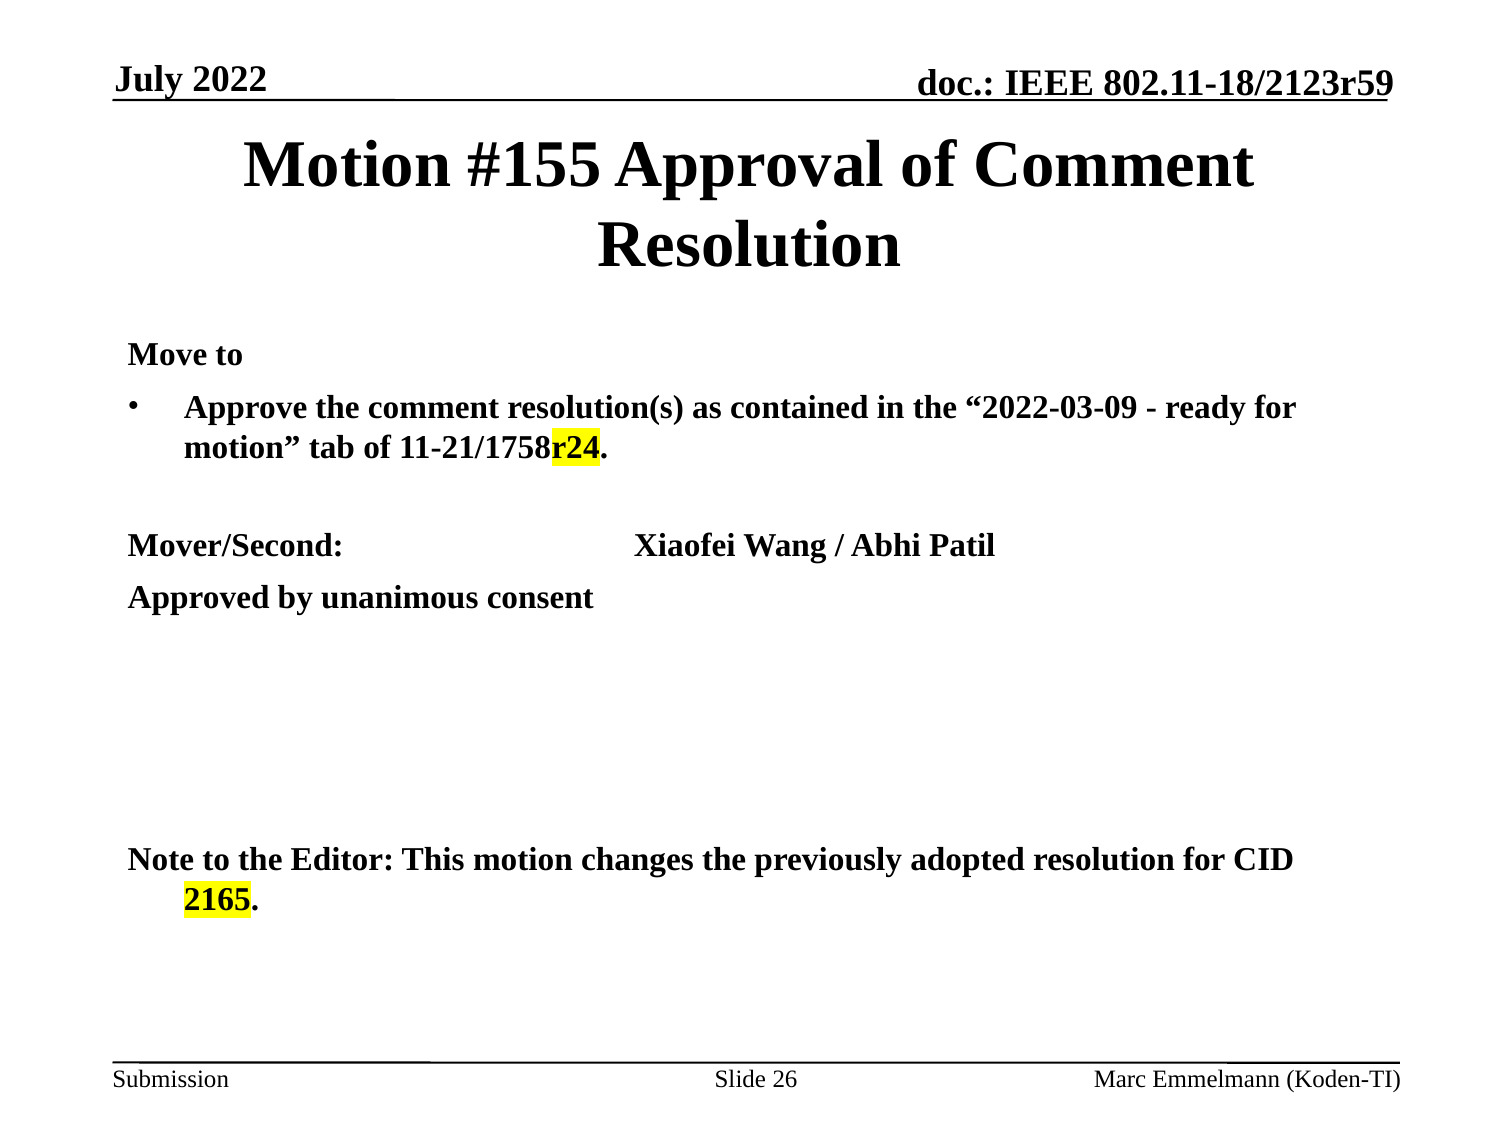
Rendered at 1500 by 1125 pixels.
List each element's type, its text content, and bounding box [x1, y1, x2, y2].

title Motion #155 Approval of Comment Resolution [112, 112, 1388, 288]
list Move to Approve the comment resolution(s) as contained in the “2022-03-09 - ready for motion” tab of 11-21/1758r24. Mover/Second: Xiaofei Wang / Abhi Patil Approved by unanimous consent Note to the Editor: This motion changes the previously adopted resolution for CID 2165. [112, 324, 1388, 1000]
slide_number Slide 26 [712, 1061, 800, 1123]
footer Marc Emmelmann (Koden-TI) [878, 1061, 1402, 1093]
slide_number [114, 54, 423, 100]
